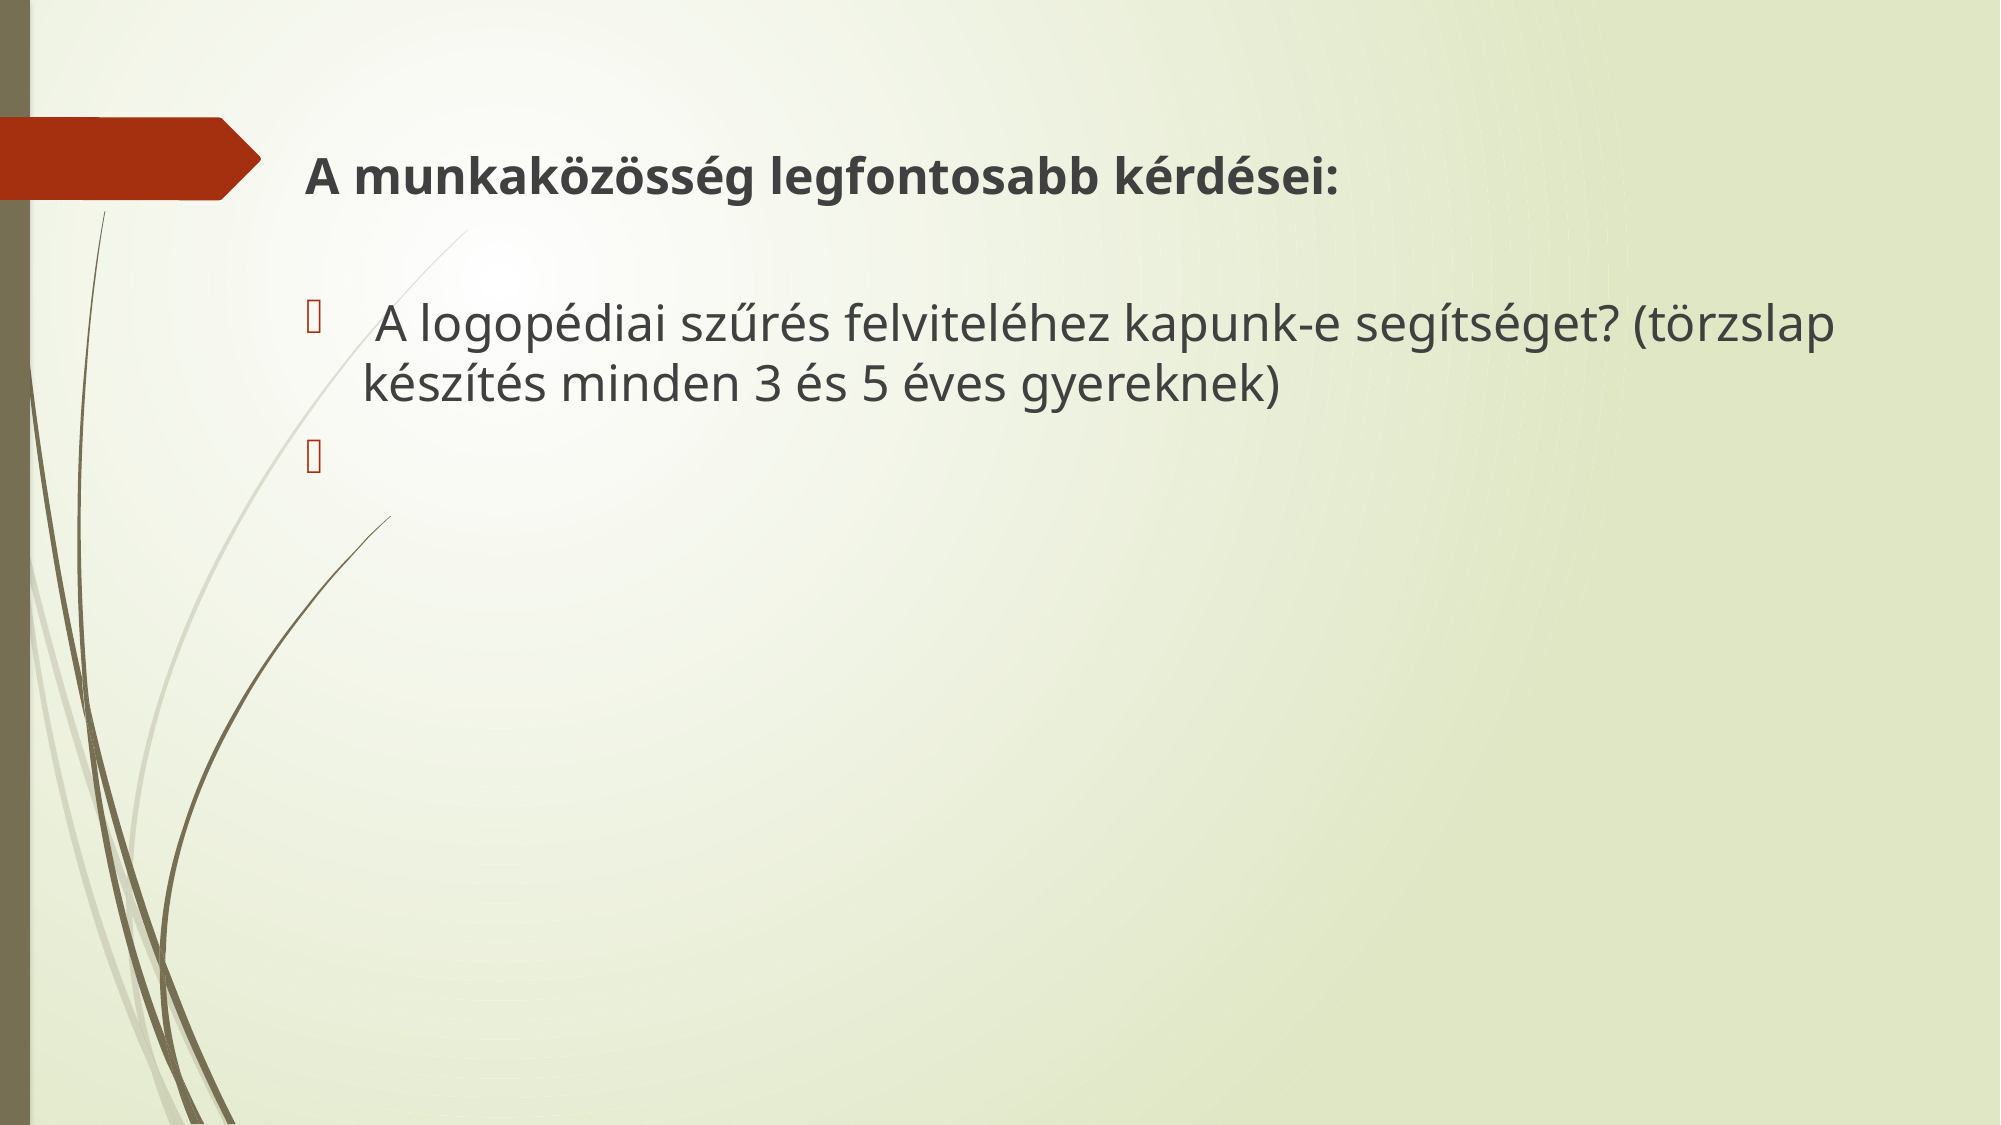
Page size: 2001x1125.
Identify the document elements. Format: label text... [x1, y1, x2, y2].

list A munkaközösség legfontosabb kérdései: A logopédiai szűrés felviteléhez kapunk-e segítséget? (törzslap készítés minden 3 és 5 éves gyereknek) [290, 137, 1863, 902]
